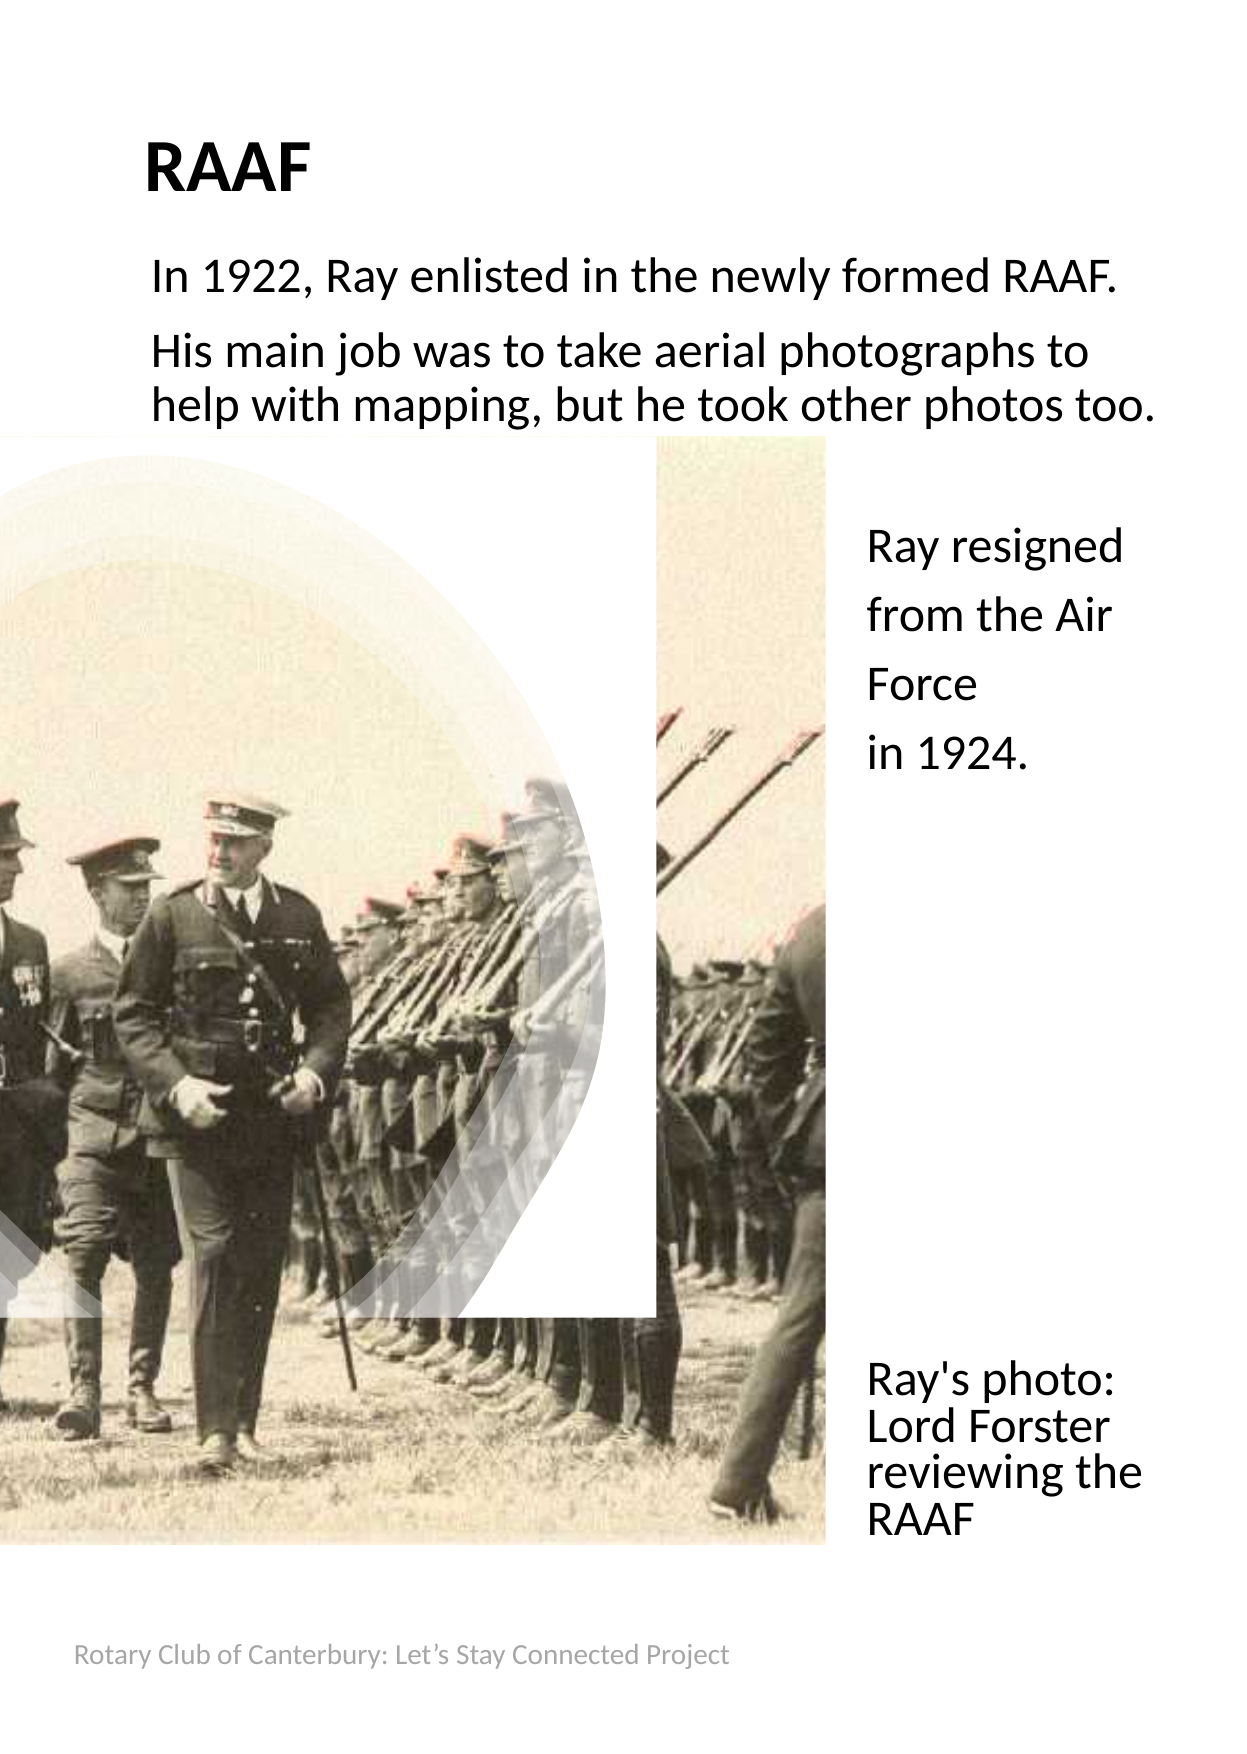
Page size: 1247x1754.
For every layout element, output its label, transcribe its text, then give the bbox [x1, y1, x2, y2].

text_box Rotary Club of Canterbury: Let’s Stay Connected Project [59, 1628, 773, 1754]
text_box [830, 434, 1247, 1320]
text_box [0, 435, 657, 1318]
text_box RAAF [129, 108, 416, 214]
text_box Ray's photo: Lord Forster reviewing the RAAF [866, 1358, 1173, 1581]
text_box Ray resigned from the Air Force in 1924. [866, 512, 1173, 880]
picture [0, 435, 826, 1545]
text_box In 1922, Ray enlisted in the newly formed RAAF. His main job was to take aerial photographs to help with mapping, but he took other photos too. [140, 243, 1173, 578]
